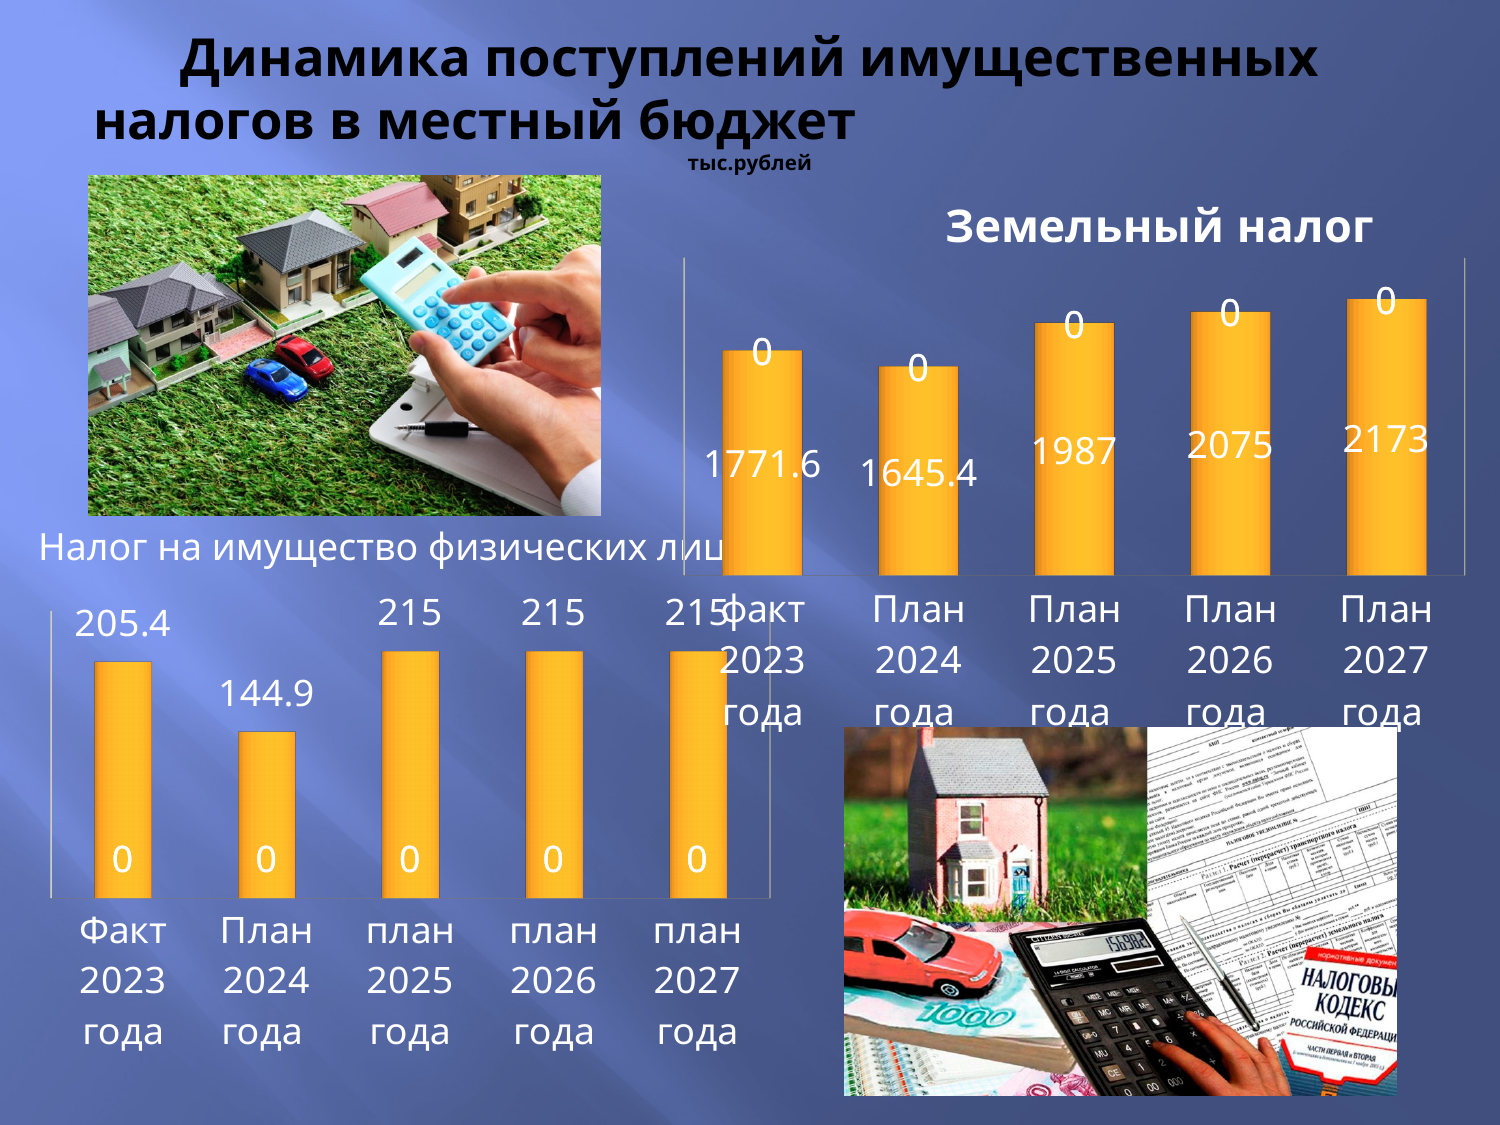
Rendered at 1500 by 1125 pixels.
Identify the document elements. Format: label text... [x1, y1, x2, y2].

picture [844, 727, 1397, 1097]
text_box Налог на имущество физических лиц [23, 515, 667, 576]
title Динамика поступлений имущественных налогов в местный бюджет тыс.рублей [75, 0, 1425, 200]
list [88, 174, 601, 516]
chart [34, 136, 1482, 1067]
